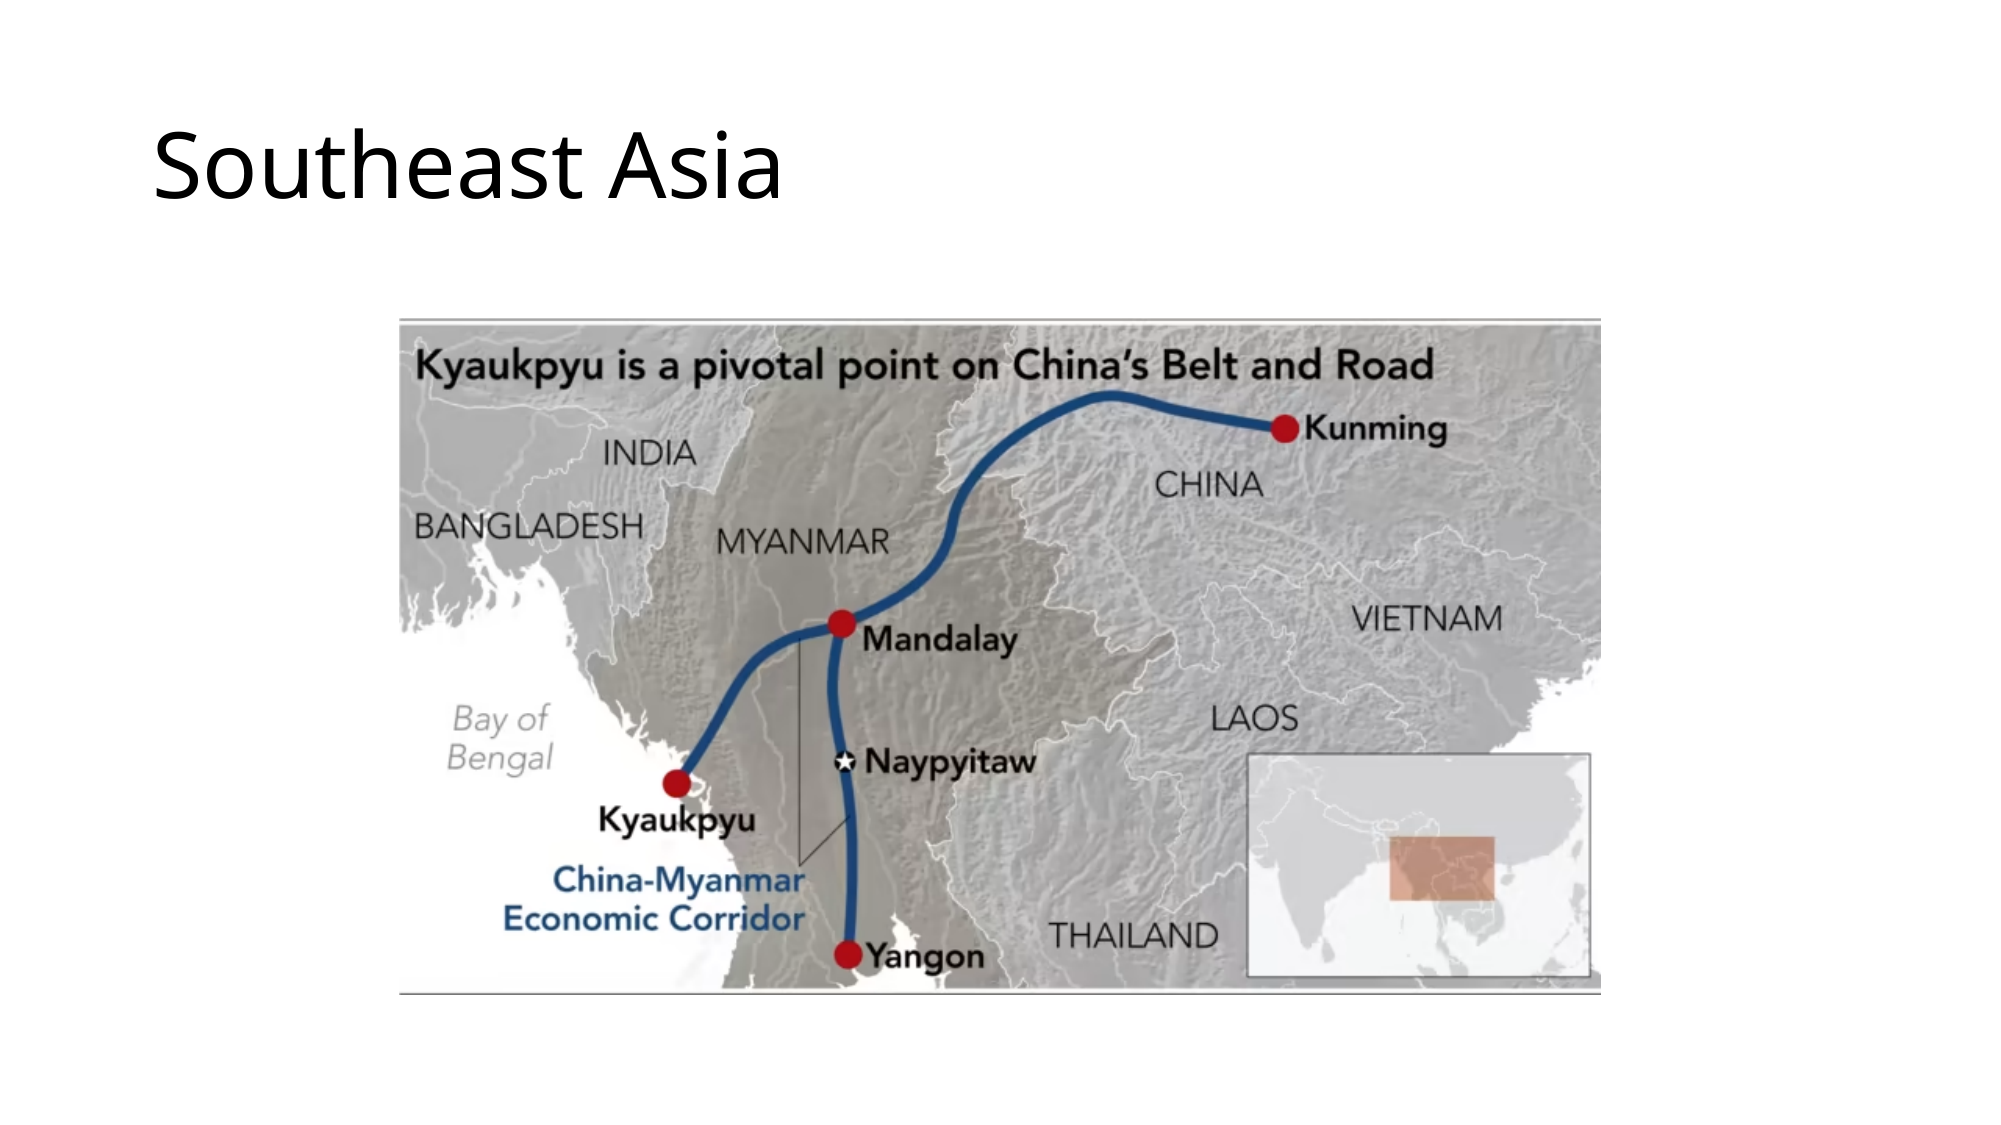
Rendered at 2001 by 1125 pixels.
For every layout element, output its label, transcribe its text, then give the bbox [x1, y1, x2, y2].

title Southeast Asia [137, 59, 1863, 278]
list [399, 317, 1601, 995]
